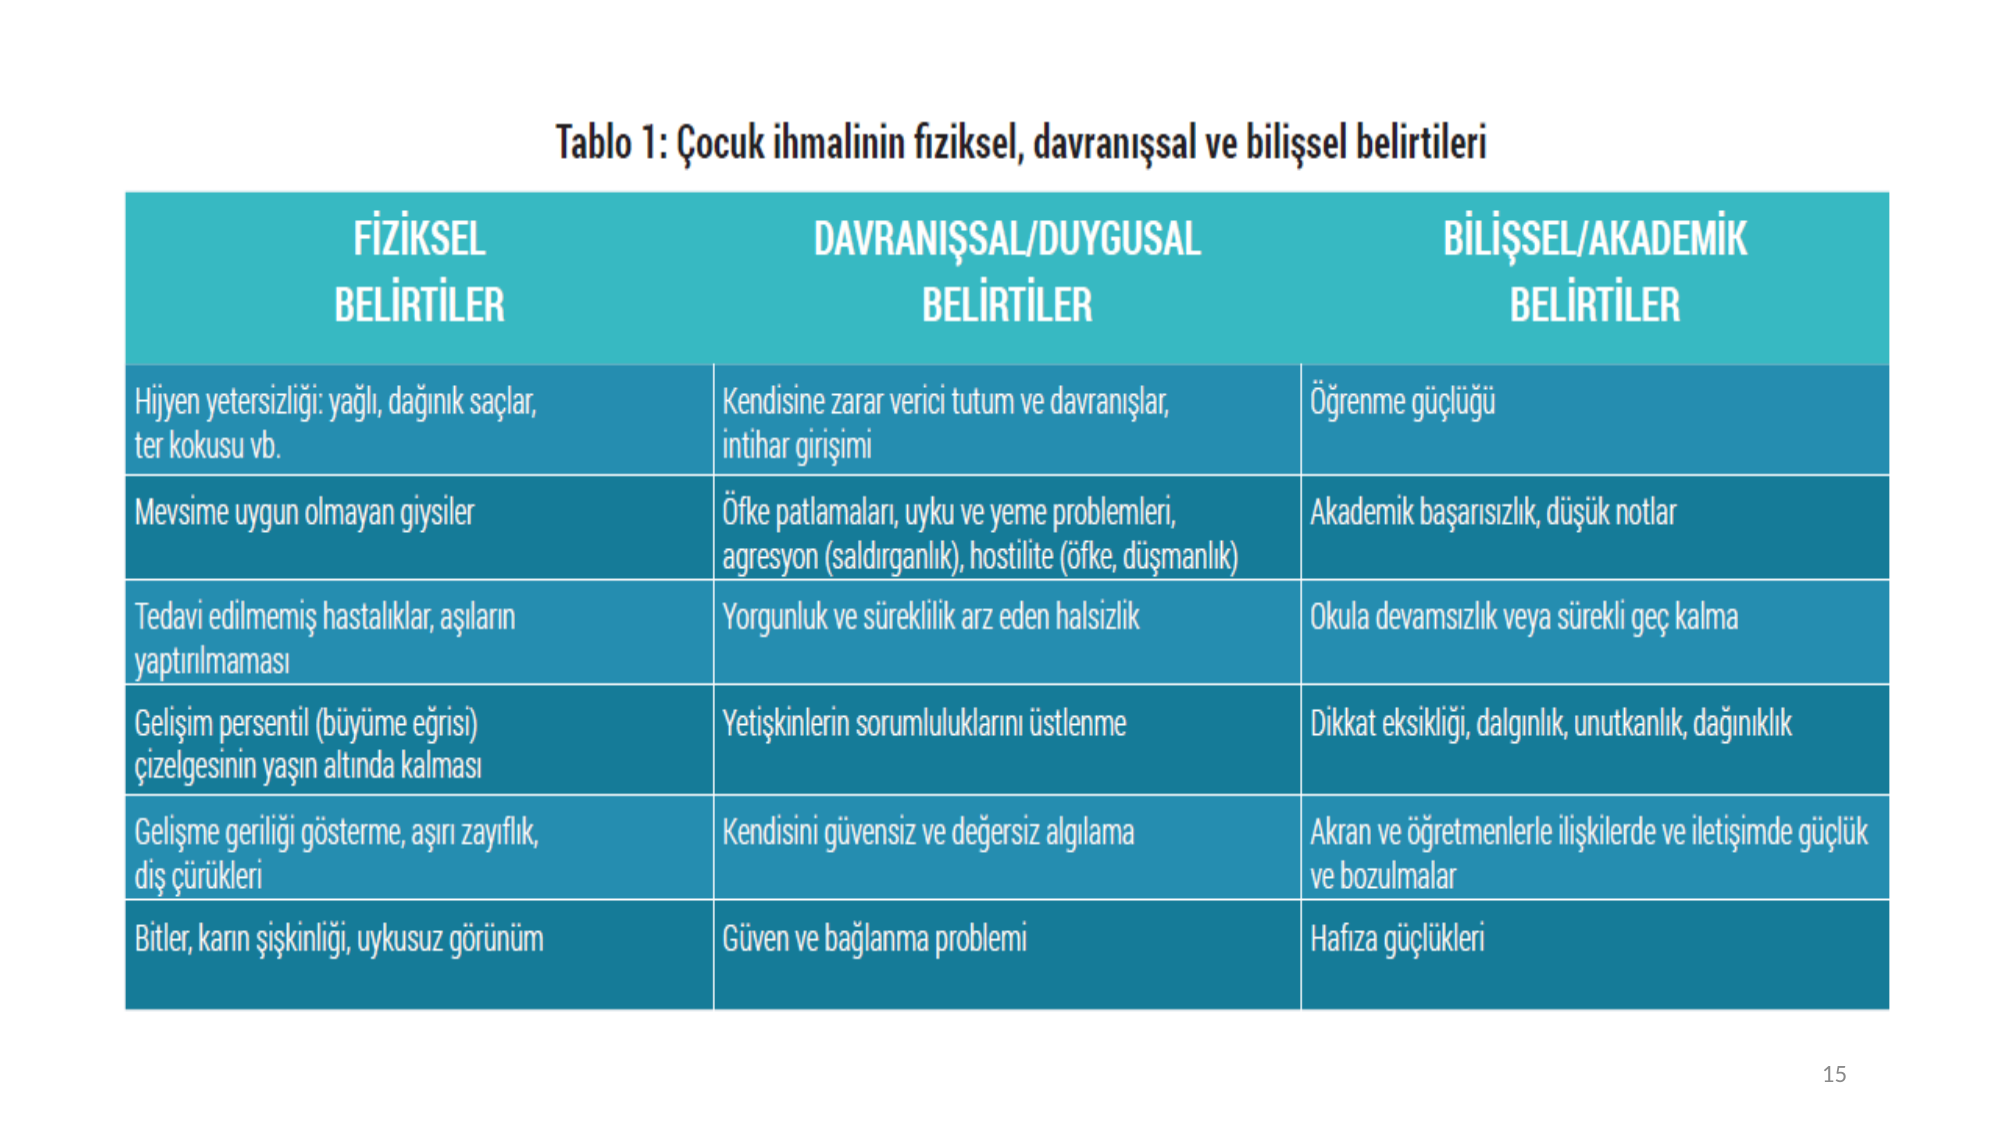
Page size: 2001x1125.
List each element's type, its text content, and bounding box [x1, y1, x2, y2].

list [101, 40, 1913, 1066]
slide_number 15 [1412, 1066, 1863, 1103]
